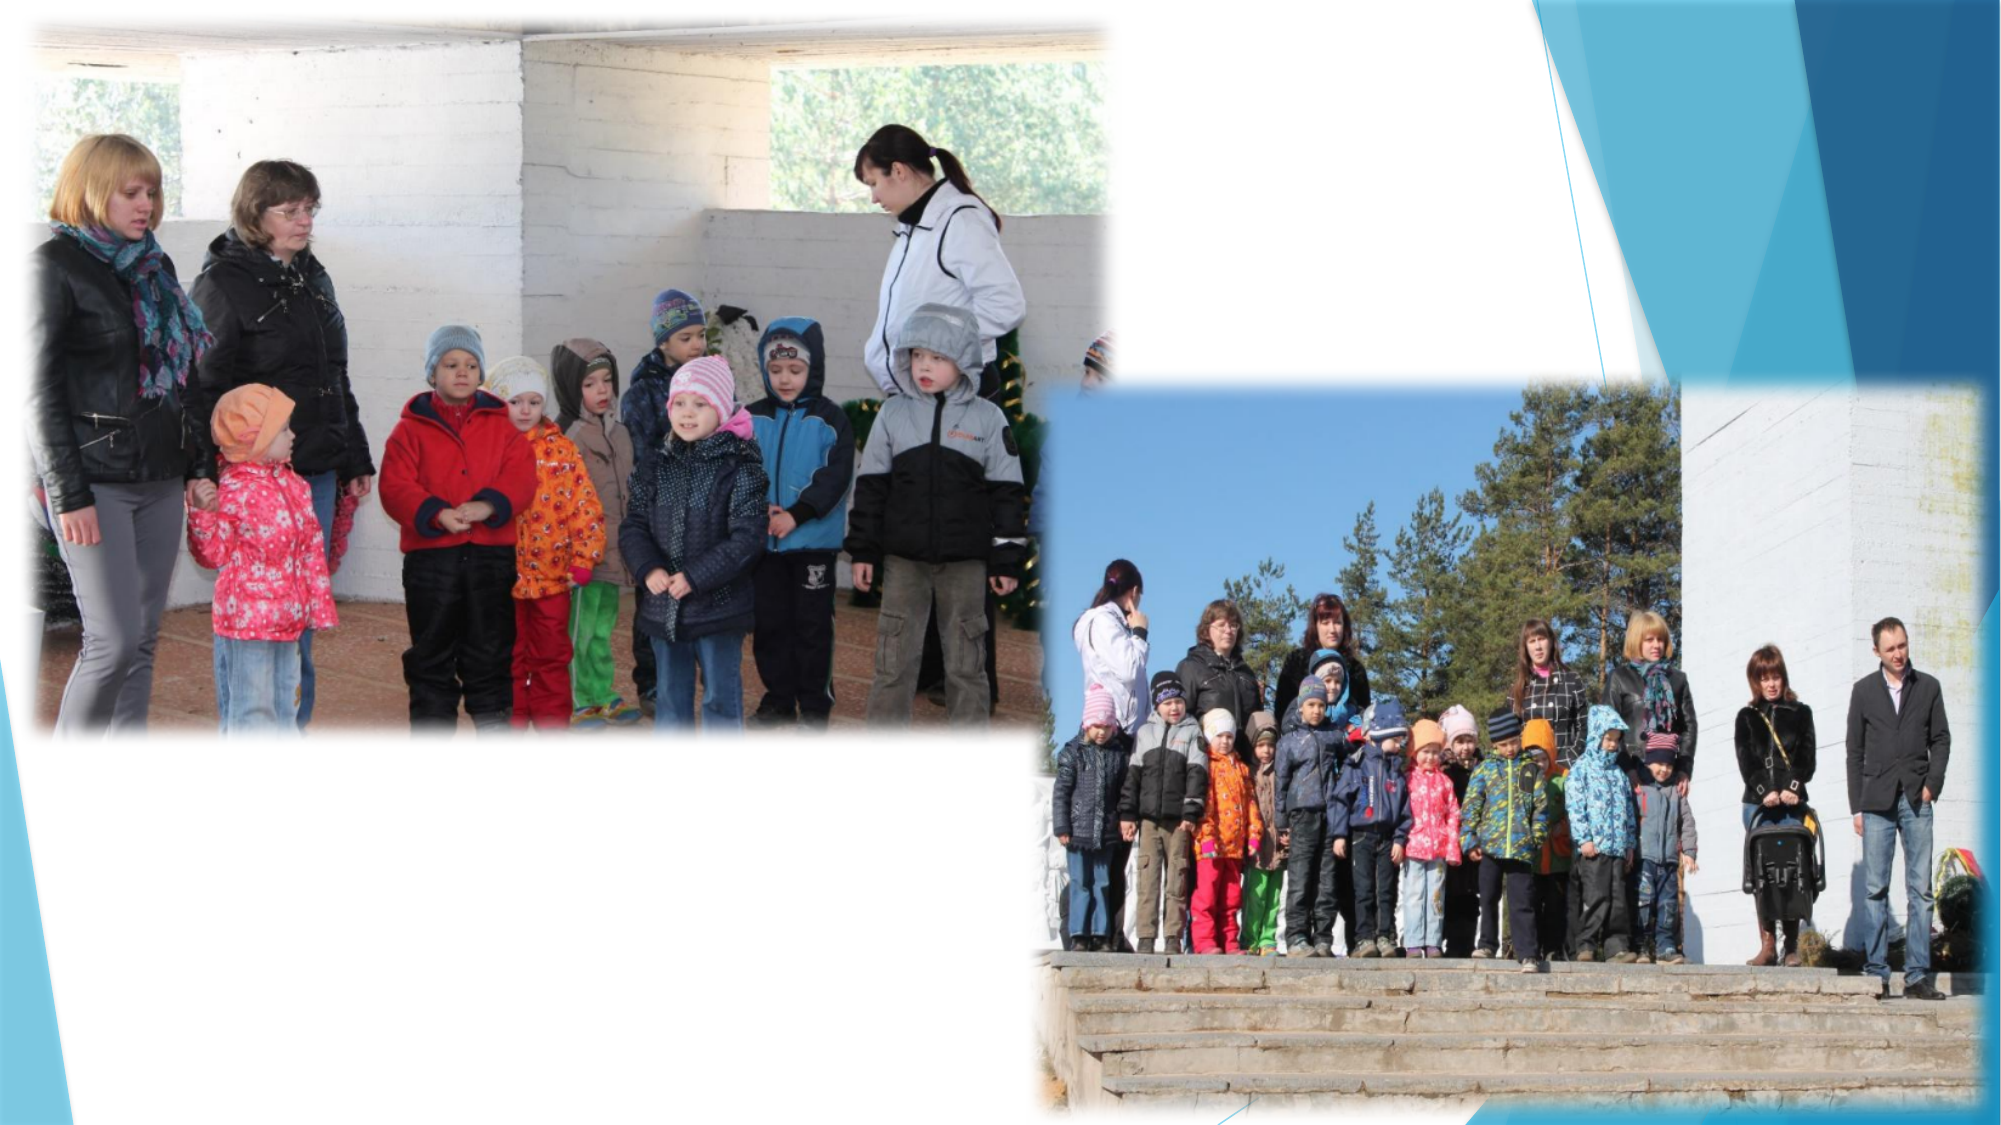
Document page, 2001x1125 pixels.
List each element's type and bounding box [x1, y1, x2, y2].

picture [1025, 368, 2000, 1125]
list [19, 11, 1123, 748]
